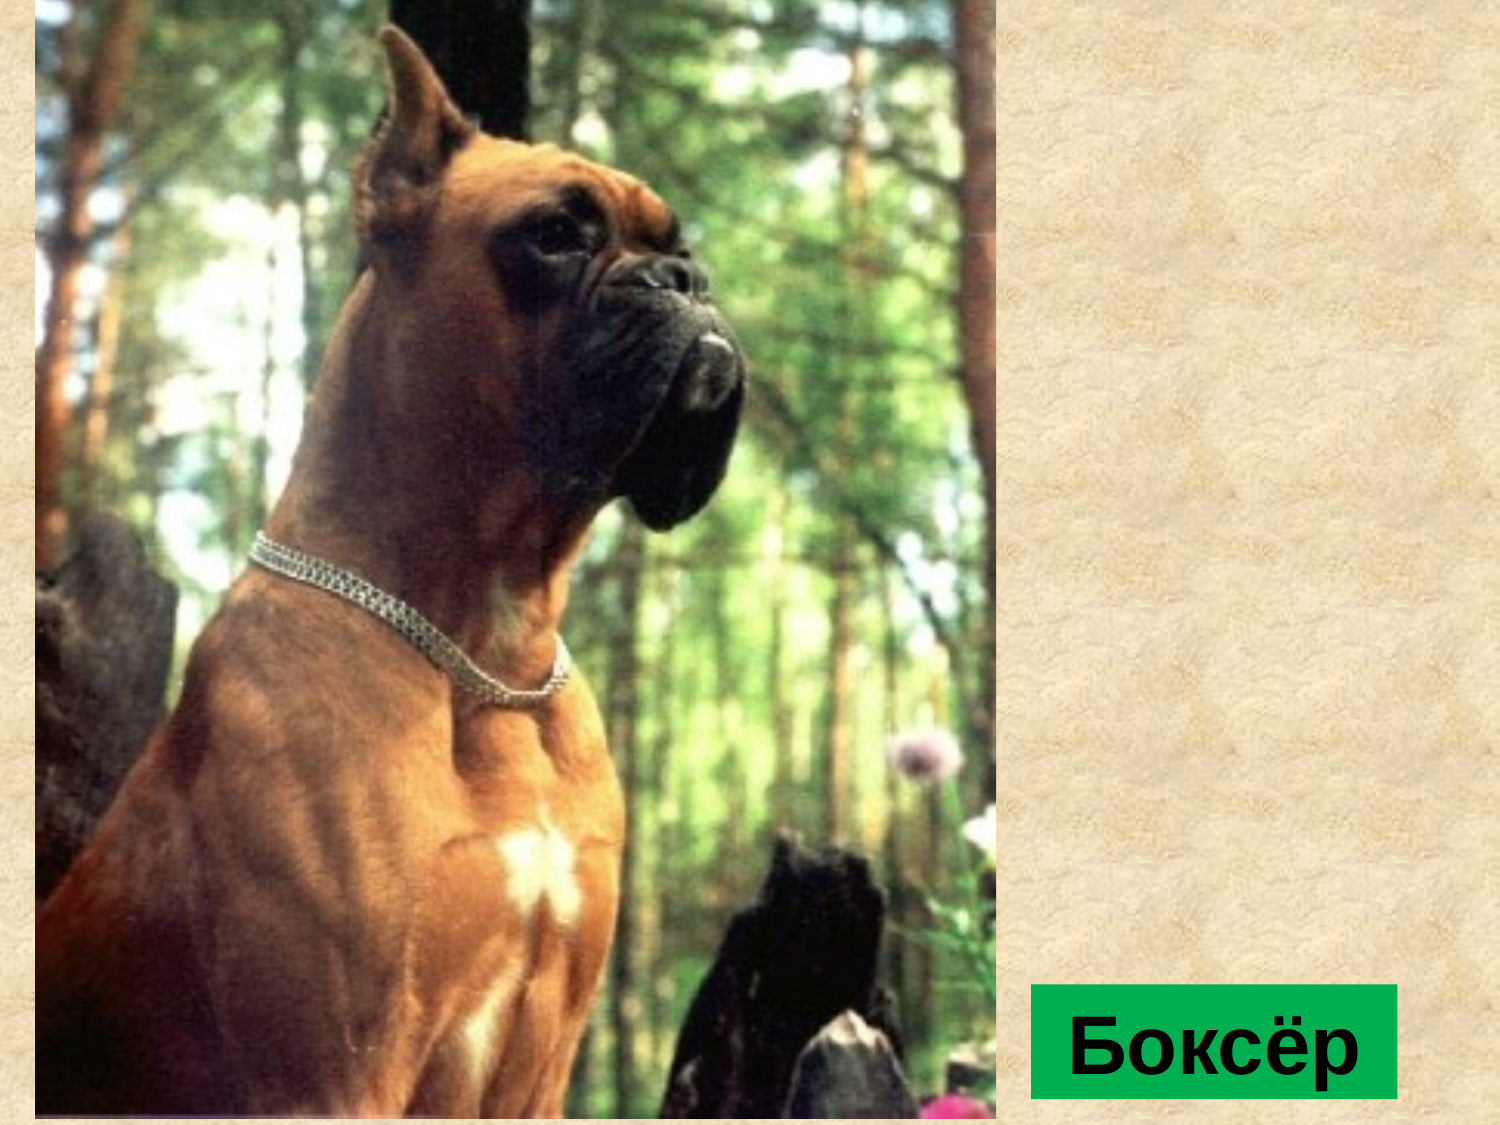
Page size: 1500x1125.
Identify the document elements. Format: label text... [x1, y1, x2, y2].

picture [0, 0, 1500, 1125]
text_box Боксёр [1031, 984, 1398, 1100]
